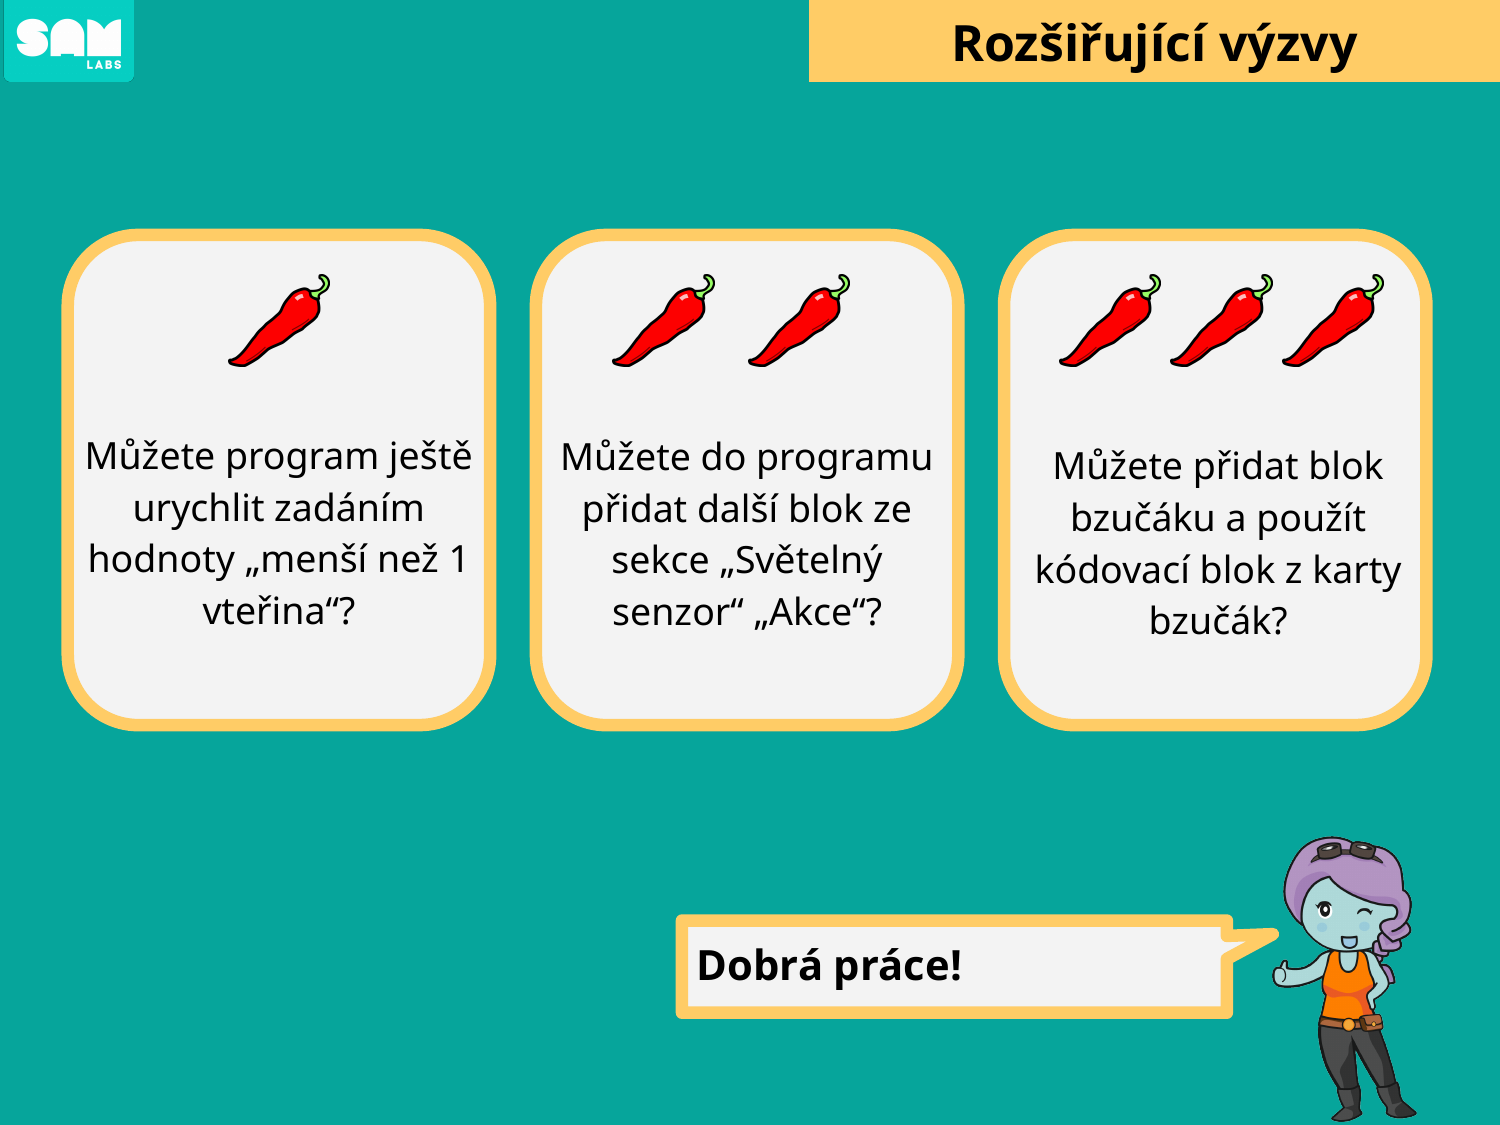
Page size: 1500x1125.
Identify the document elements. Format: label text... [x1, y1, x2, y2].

picture [612, 274, 715, 367]
text_box Dobrá práce! [681, 920, 1266, 1013]
picture [1170, 274, 1273, 367]
text_box Můžete přidat blok bzučáku a použít kódovací blok z karty bzučák? [1004, 420, 1433, 726]
picture [1059, 274, 1162, 367]
picture [1272, 835, 1417, 1125]
text_box Rozšiřující výzvy [809, 0, 1500, 82]
picture [227, 274, 330, 367]
text_box [1004, 234, 1427, 420]
text_box [560, 708, 934, 726]
picture [1281, 274, 1384, 367]
text_box [535, 234, 959, 411]
text_box Můžete do programu přidat další blok ze sekce „Světelný senzor“ „Akce“? [535, 411, 959, 708]
text_box [91, 707, 467, 726]
picture [748, 274, 851, 367]
text_box [67, 234, 491, 410]
picture [0, 0, 134, 83]
text_box Můžete program ještě urychlit zadáním hodnoty „menší než 1 vteřina“? [67, 410, 491, 707]
